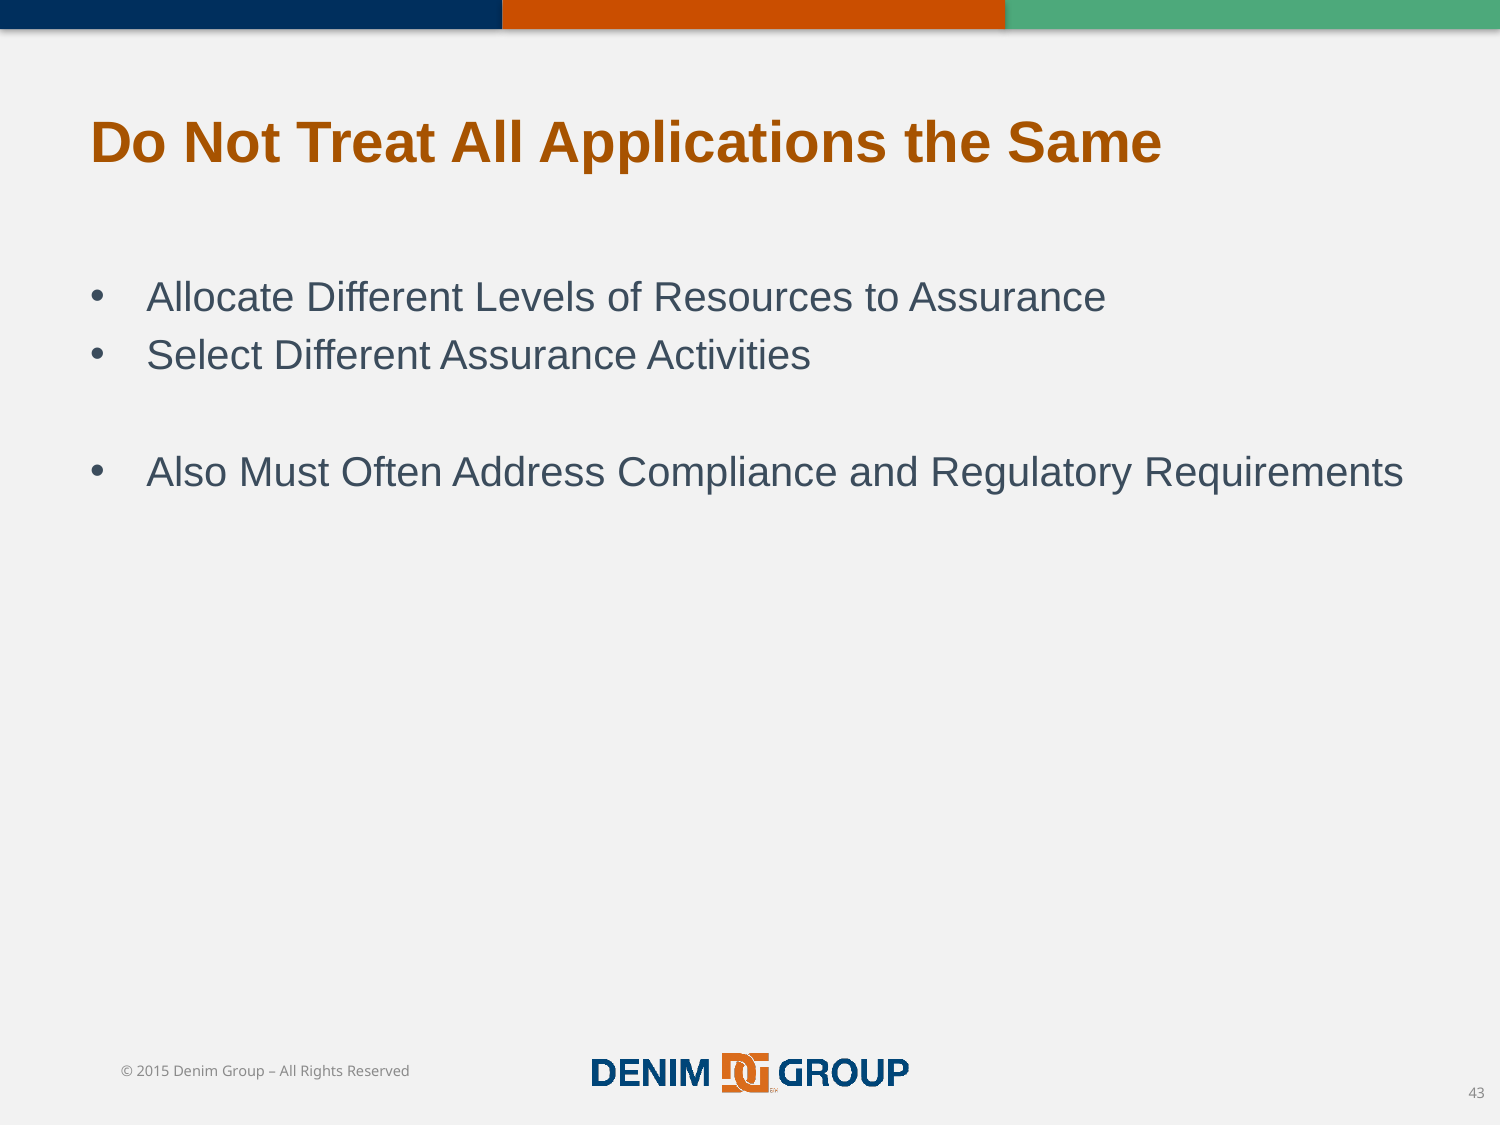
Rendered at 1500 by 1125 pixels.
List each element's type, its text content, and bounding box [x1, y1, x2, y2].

picture [592, 1052, 909, 1093]
title Do Not Treat All Applications the Same [75, 45, 1425, 233]
list Allocate Different Levels of Resources to Assurance Select Different Assurance Activities Also Must Often Address Compliance and Regulatory Requirements [75, 262, 1425, 1005]
slide_number 43 [1187, 1074, 1500, 1113]
